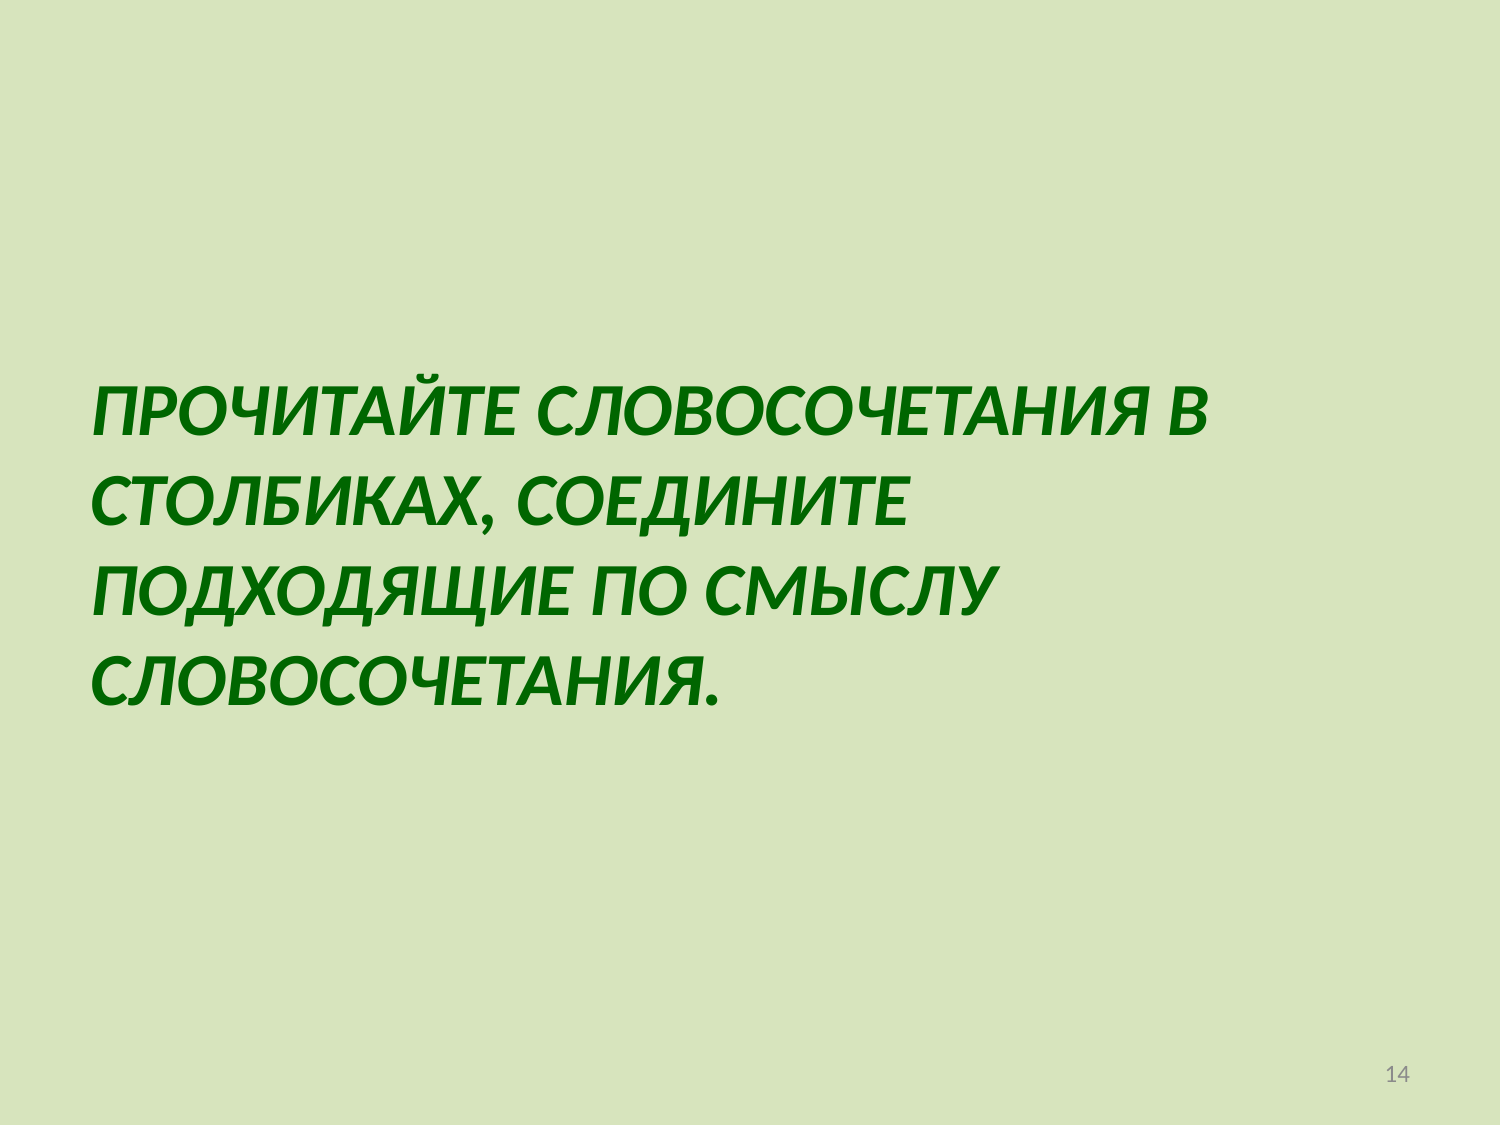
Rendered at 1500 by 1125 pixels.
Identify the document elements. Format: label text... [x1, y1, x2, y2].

list ПРОЧИТАЙТЕ СЛОВОСОЧЕТАНИЯ В СТОЛБИКАХ, СОЕДИНИТЕ ПОДХОДЯЩИЕ ПО СМЫСЛУ СЛОВОСОЧЕТАНИЯ. [75, 262, 1425, 1005]
slide_number 14 [1074, 1042, 1425, 1103]
